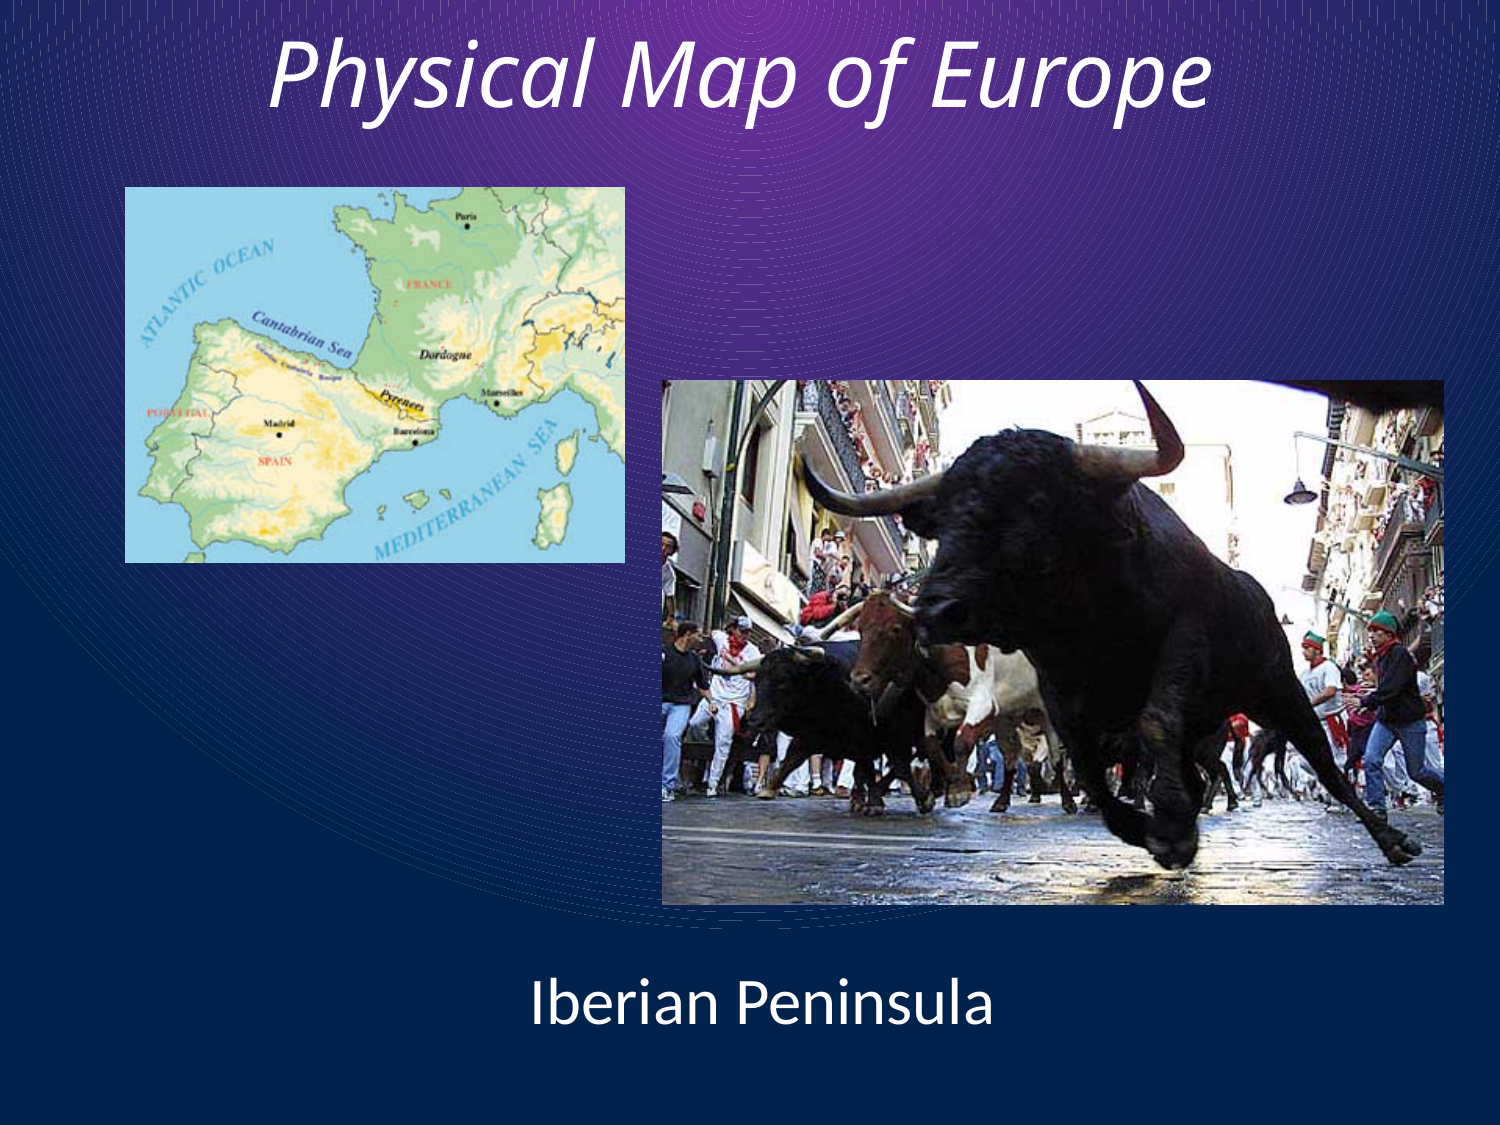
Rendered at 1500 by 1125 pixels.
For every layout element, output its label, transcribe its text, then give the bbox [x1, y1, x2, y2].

picture [662, 380, 1444, 905]
picture [124, 187, 626, 563]
subtitle Iberian Peninsula [237, 950, 1288, 1088]
title Physical Map of Europe [103, 0, 1379, 192]
